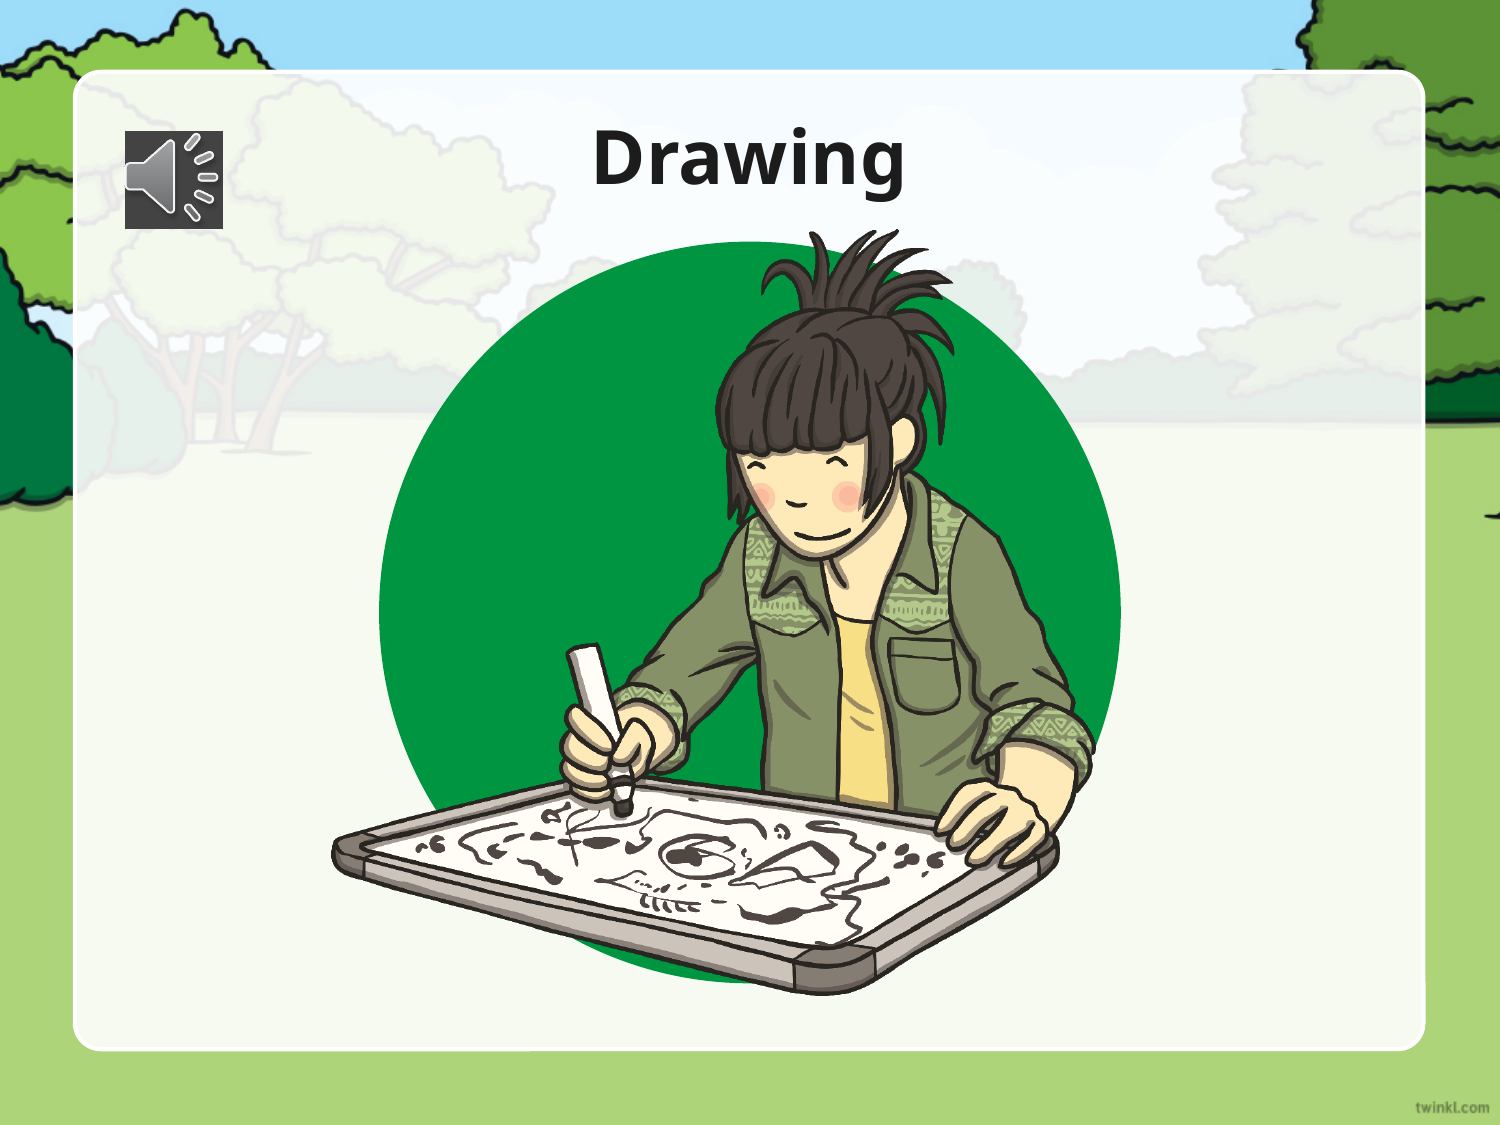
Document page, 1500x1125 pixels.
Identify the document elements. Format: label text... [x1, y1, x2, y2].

title Drawing [73, 76, 1426, 244]
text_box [331, 229, 1121, 996]
picture [0, 0, 1500, 1125]
